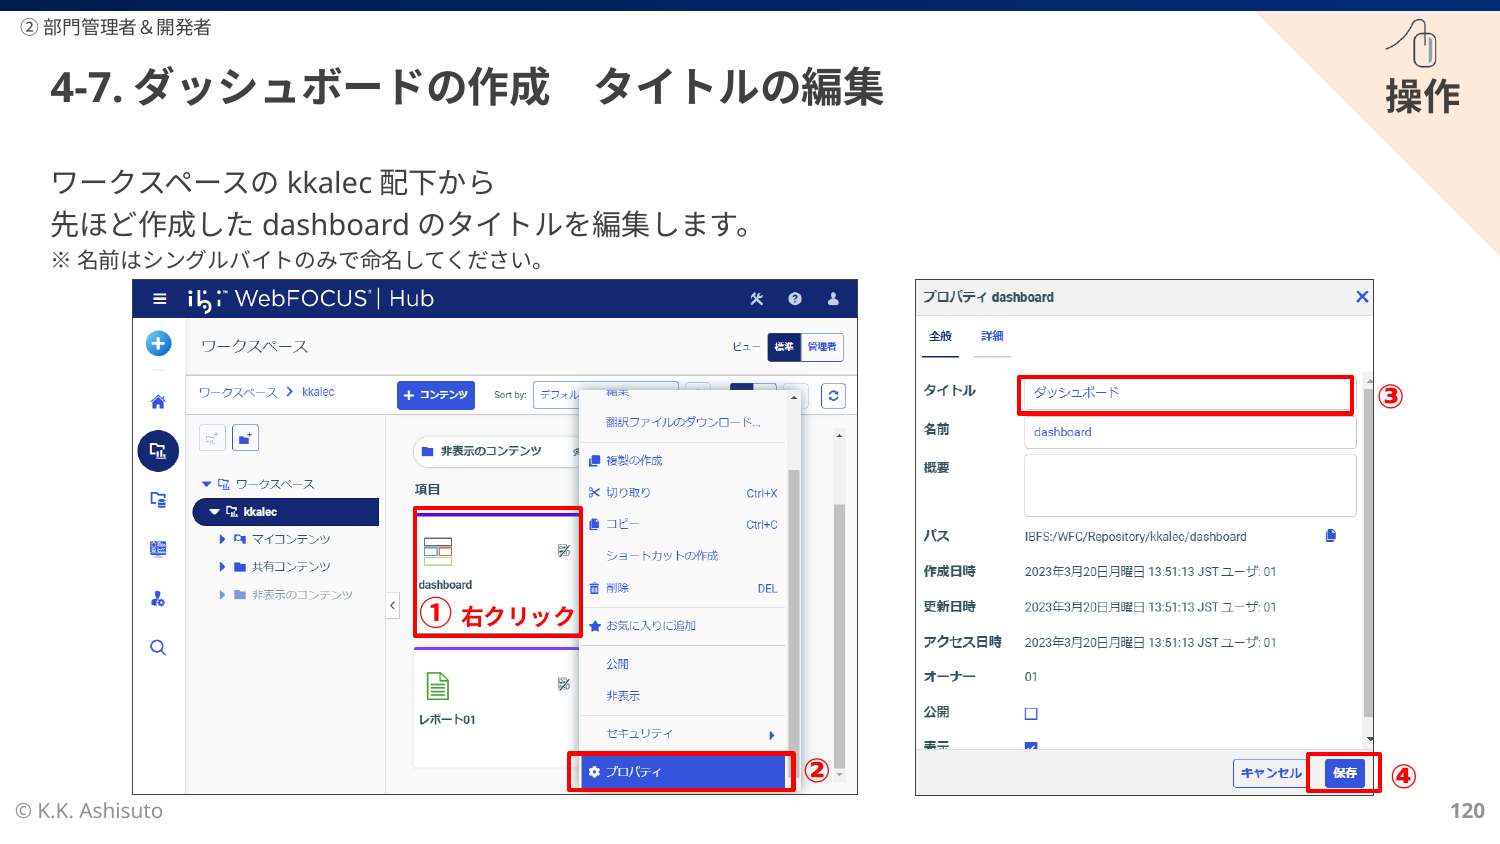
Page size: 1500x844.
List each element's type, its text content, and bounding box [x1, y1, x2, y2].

picture [915, 279, 1374, 796]
text_box ④ [1378, 749, 1430, 802]
list ワークスペースのkkalec配下から 先ほど作成したdashboardのタイトルを編集します。 ※名前はシングルバイトのみで命名してください。 [35, 150, 1465, 777]
title 4-7.ダッシュボードの作成 タイトルの編集 [35, 33, 1465, 139]
text_box ③ [1377, 369, 1417, 421]
text_box ②部門管理者＆開発者 [5, 8, 302, 46]
picture [1364, 0, 1477, 86]
text_box [1377, 752, 1382, 793]
footer © K.K. Ashisuto [0, 790, 402, 836]
slide_number 120 [1409, 790, 1500, 836]
picture [131, 279, 858, 796]
